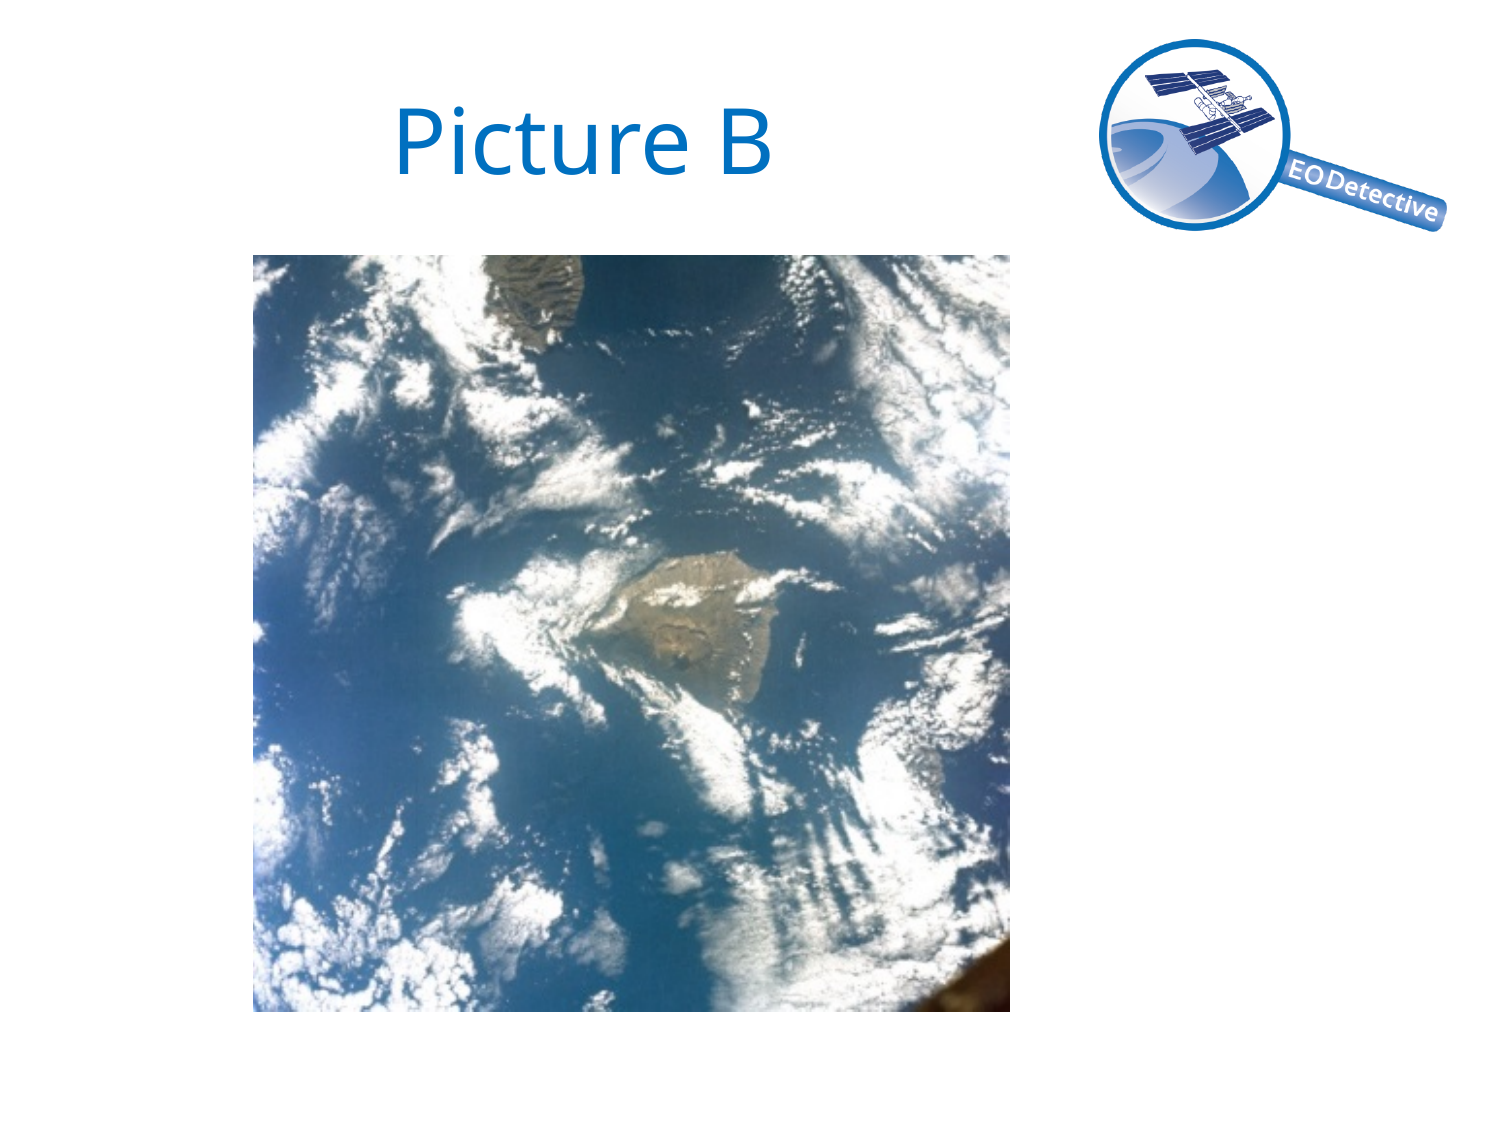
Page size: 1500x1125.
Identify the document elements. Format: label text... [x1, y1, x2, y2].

title Picture B [75, 45, 1093, 232]
picture [1099, 39, 1447, 232]
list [253, 254, 1011, 1012]
